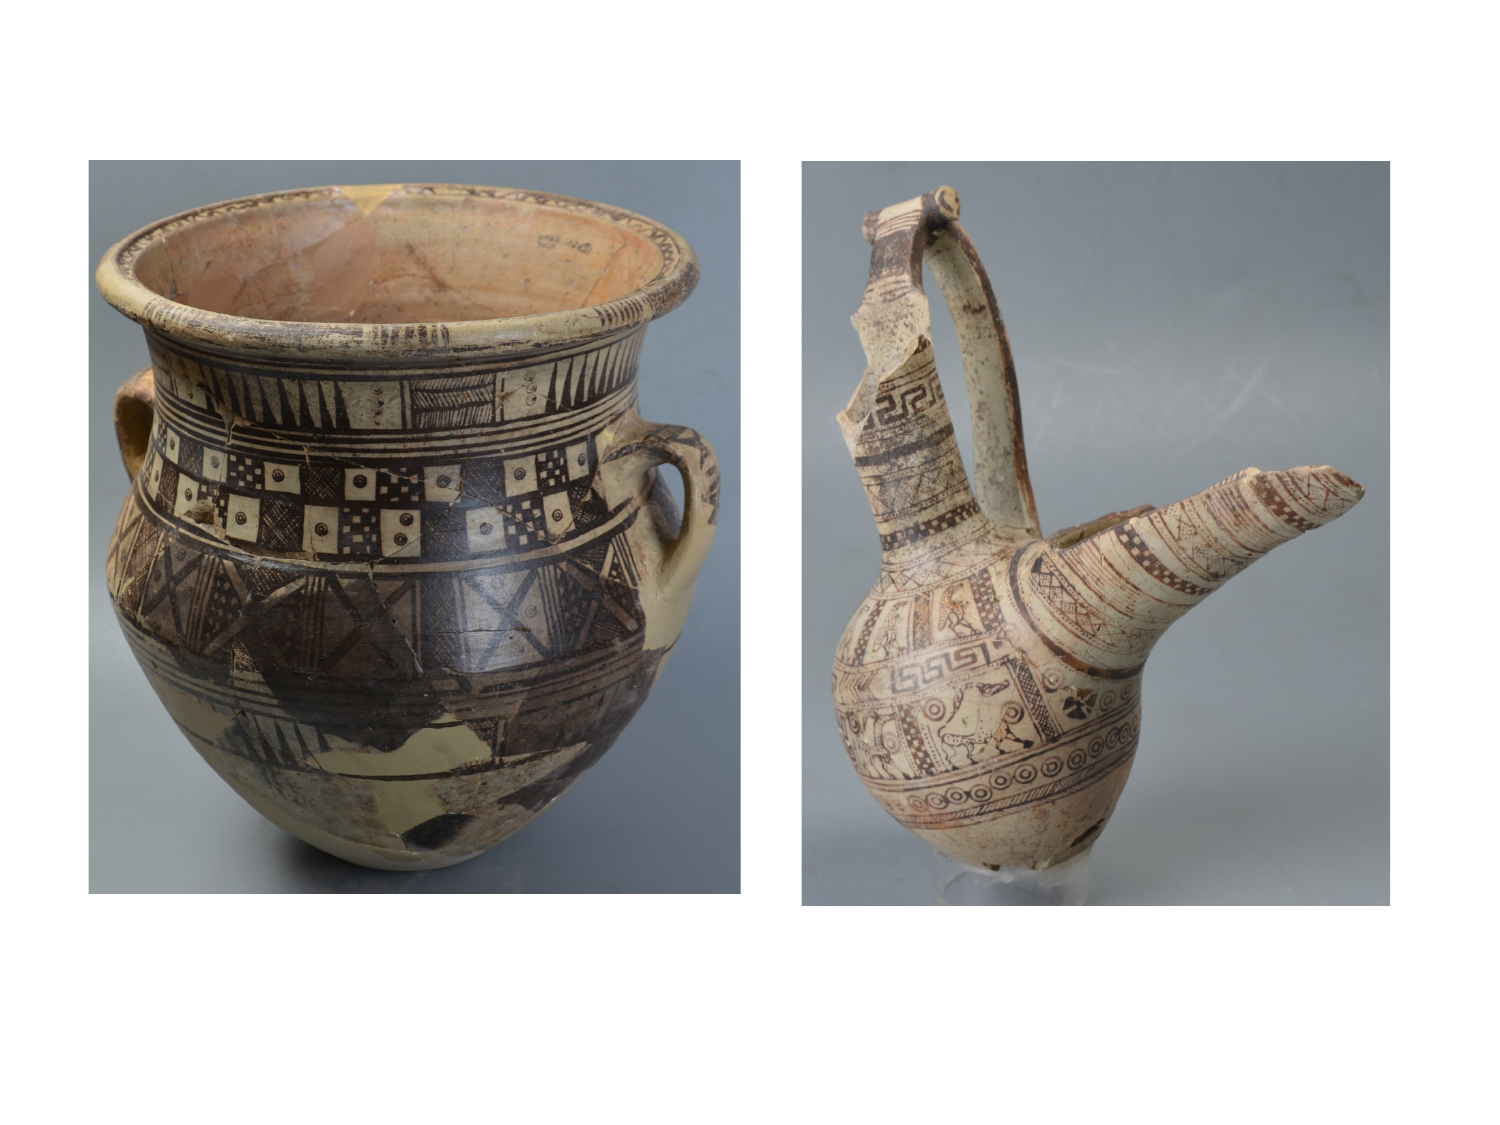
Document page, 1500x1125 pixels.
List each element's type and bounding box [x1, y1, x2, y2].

picture [88, 160, 741, 894]
picture [801, 160, 1391, 906]
